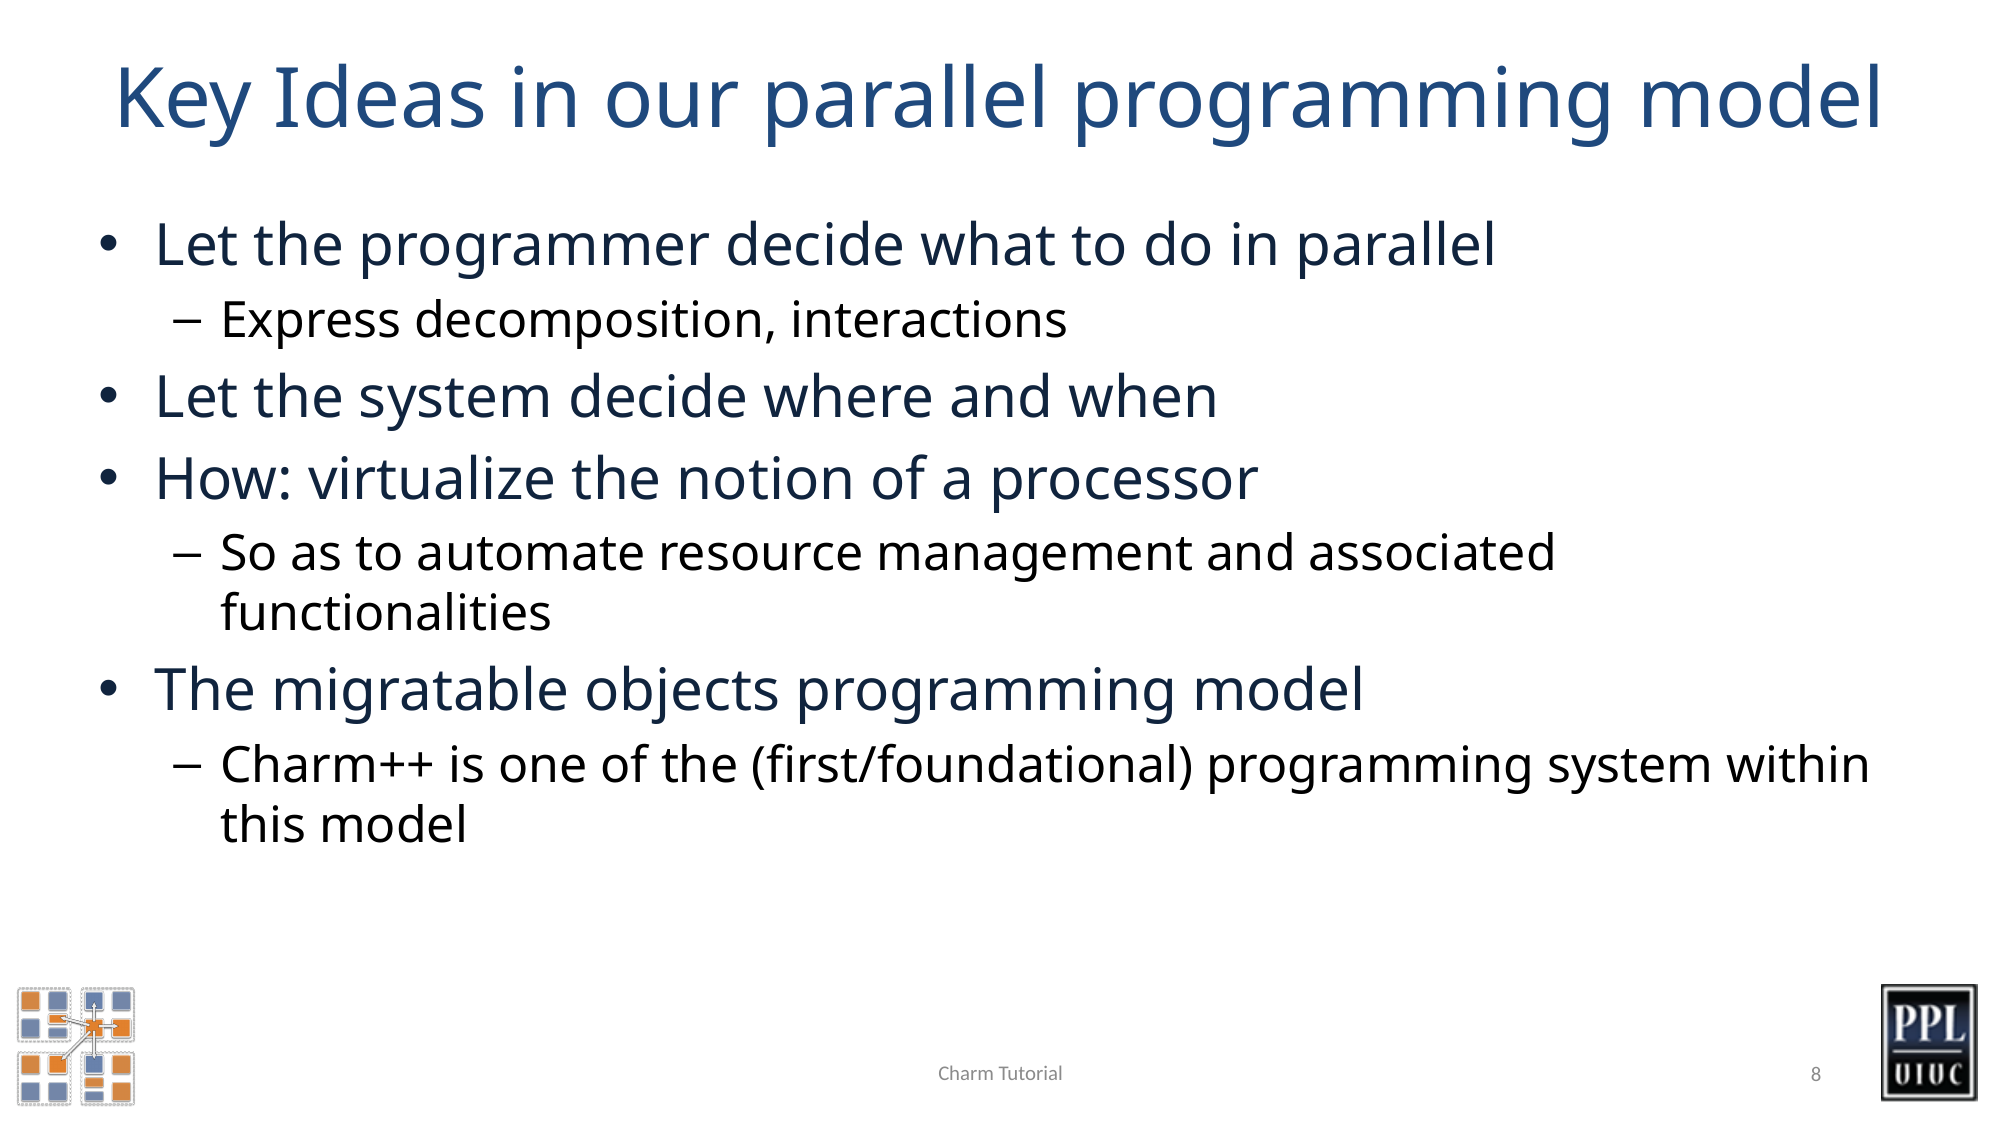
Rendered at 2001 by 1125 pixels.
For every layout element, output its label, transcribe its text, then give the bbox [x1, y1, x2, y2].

list Let the programmer decide what to do in parallel Express decomposition, interactions Let the system decide where and when How: virtualize the notion of a processor So as to automate resource management and associated functionalities The migratable objects programming model Charm++ is one of the (first/foundational) programming system within this model [83, 200, 1900, 1005]
footer Charm Tutorial [615, 1042, 1387, 1103]
picture [12, 982, 140, 1110]
title Key Ideas in our parallel programming model [66, 24, 1934, 163]
slide_number 8 [1625, 1042, 1837, 1103]
picture [1881, 984, 1978, 1107]
